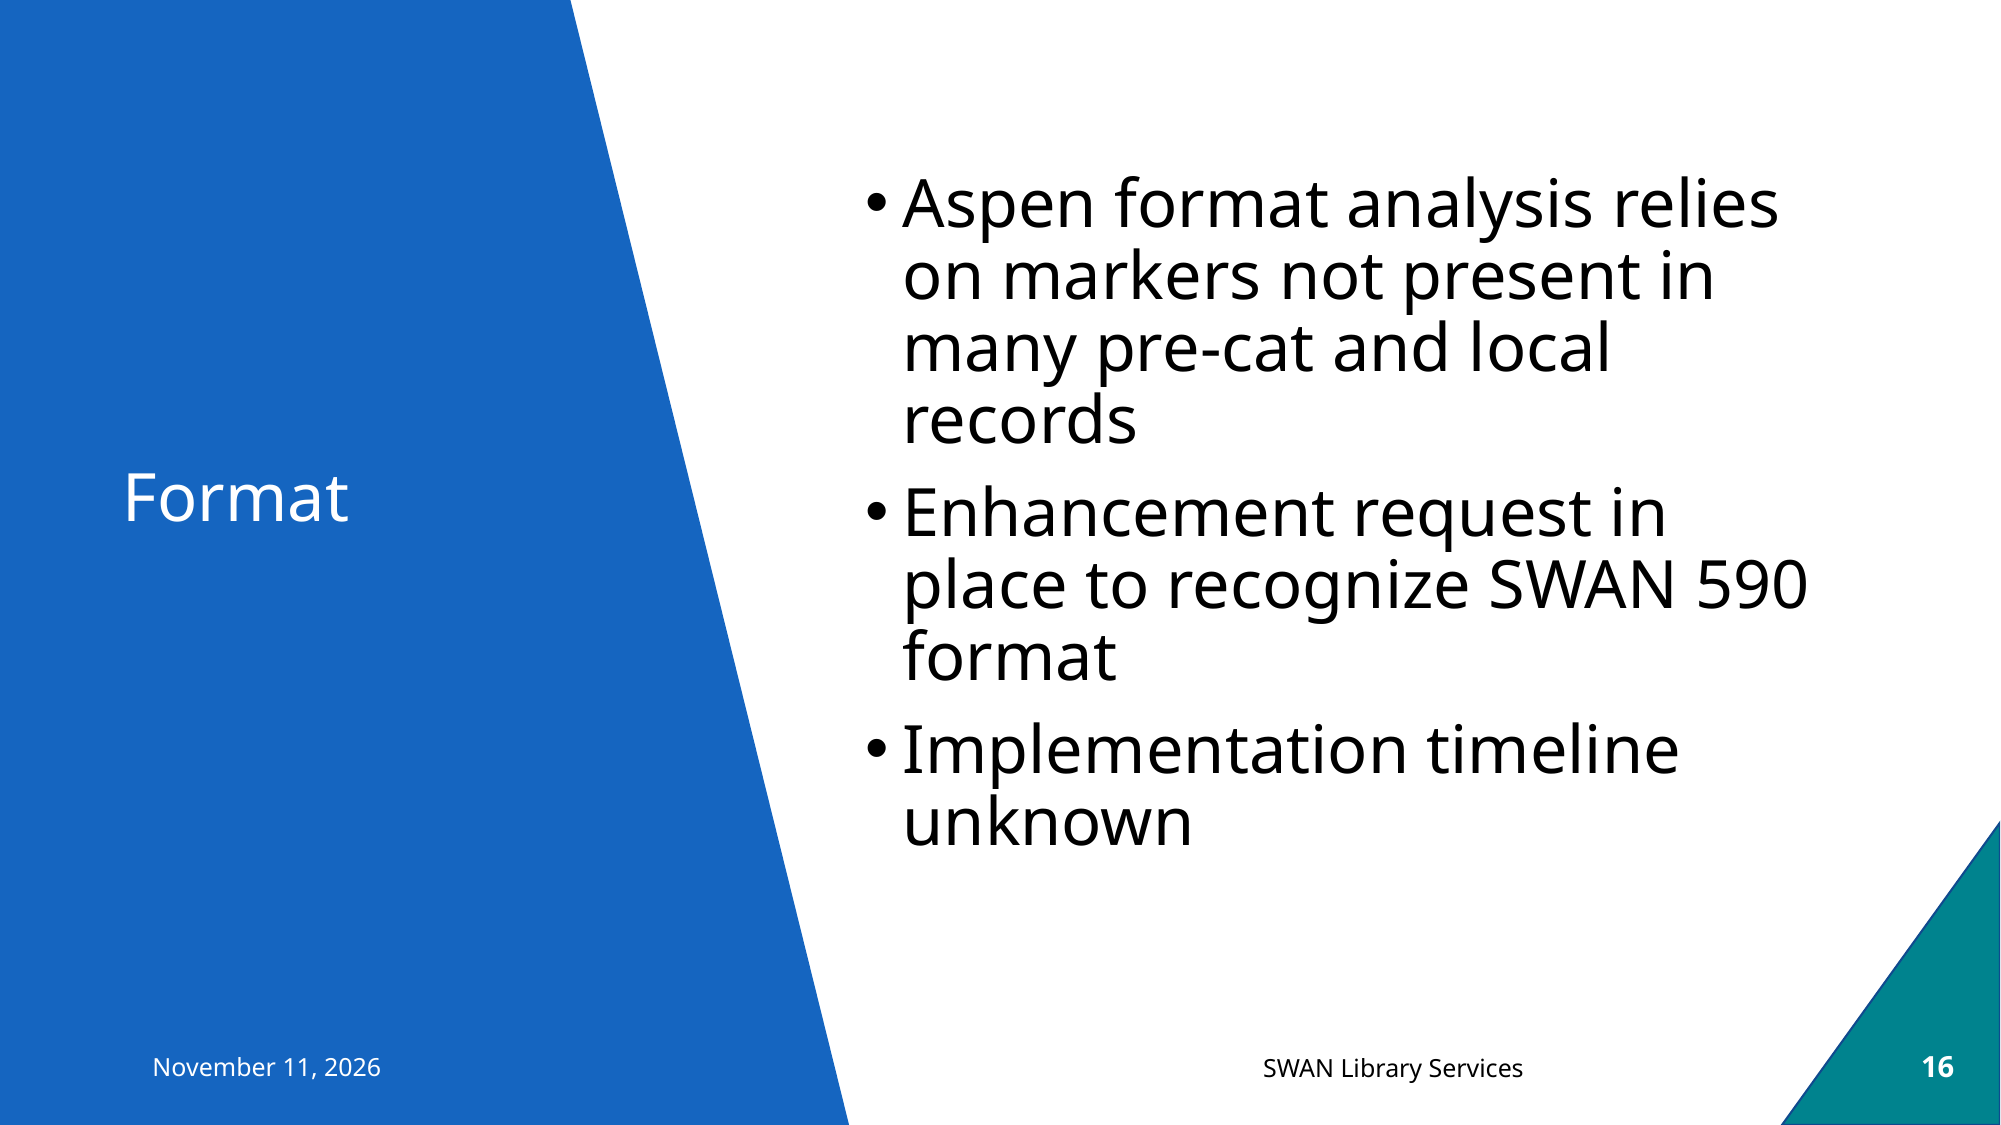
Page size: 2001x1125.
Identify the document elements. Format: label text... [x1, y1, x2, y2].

list Aspen format analysis relies on markers not present in many pre-cat and local records Enhancement request in place to recognize SWAN 590 format Implementation timeline unknown [850, 161, 1863, 962]
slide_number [137, 1038, 588, 1099]
slide_number 16 [1894, 1038, 1982, 1099]
title Format [107, 280, 618, 544]
footer SWAN Library Services [1056, 1040, 1732, 1100]
